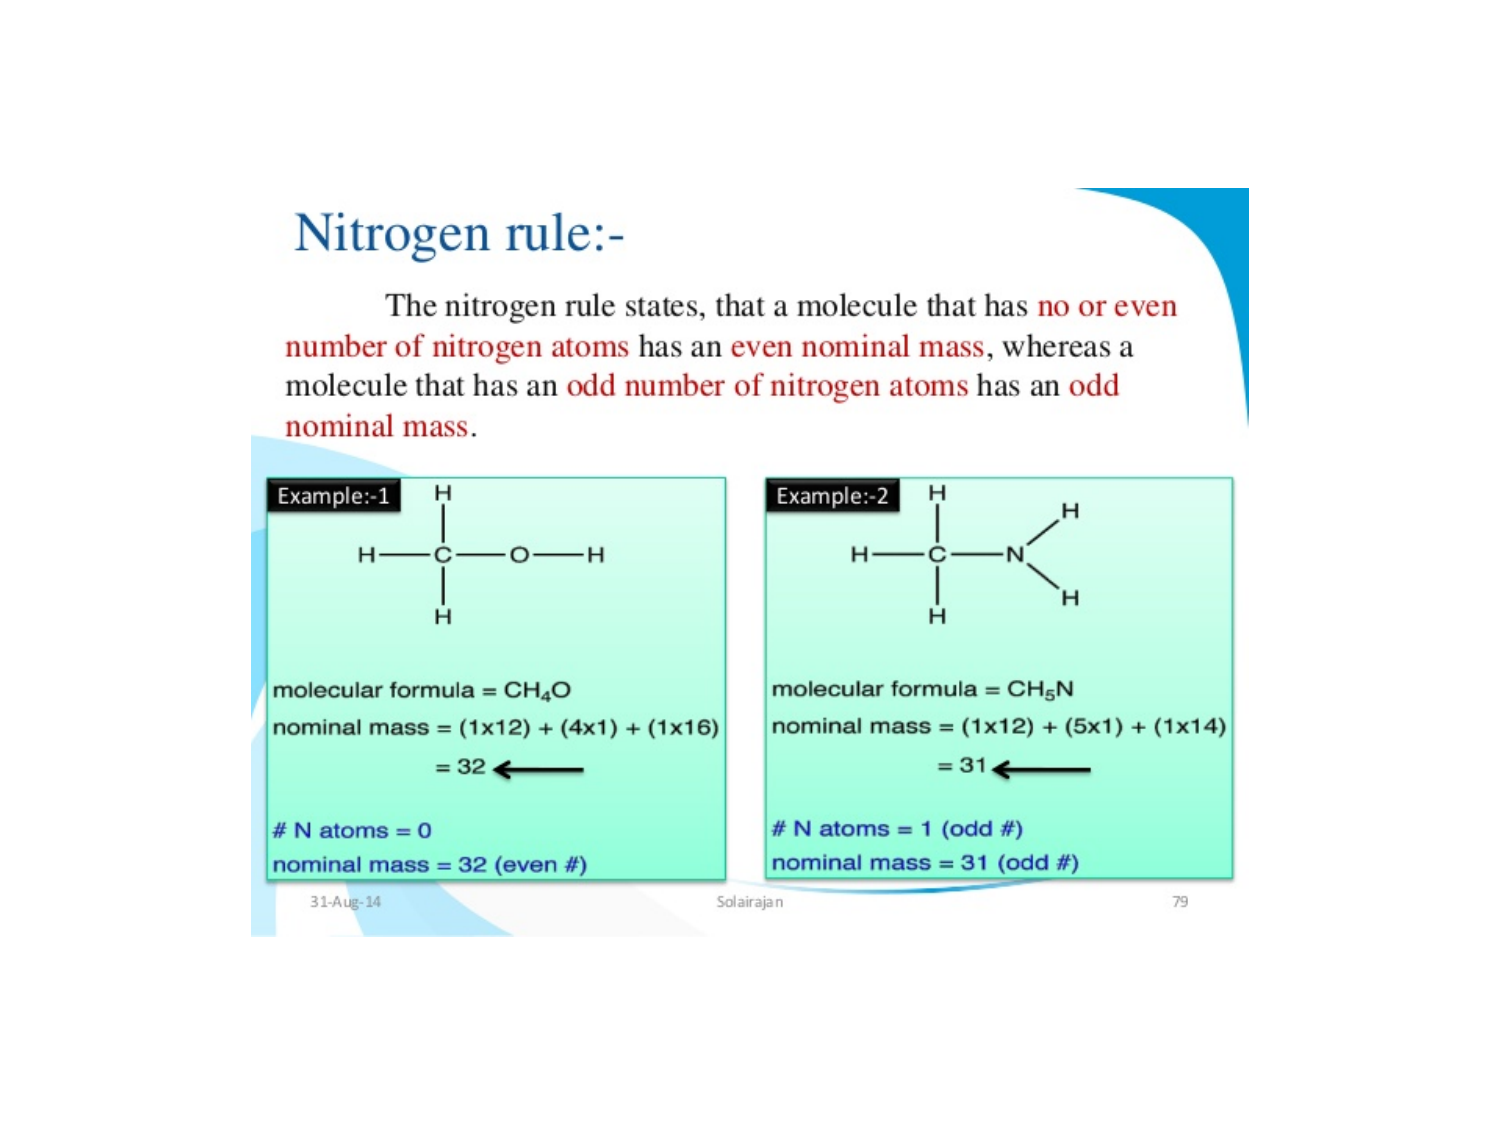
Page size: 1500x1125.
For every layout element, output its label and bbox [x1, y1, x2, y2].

picture [251, 187, 1249, 937]
